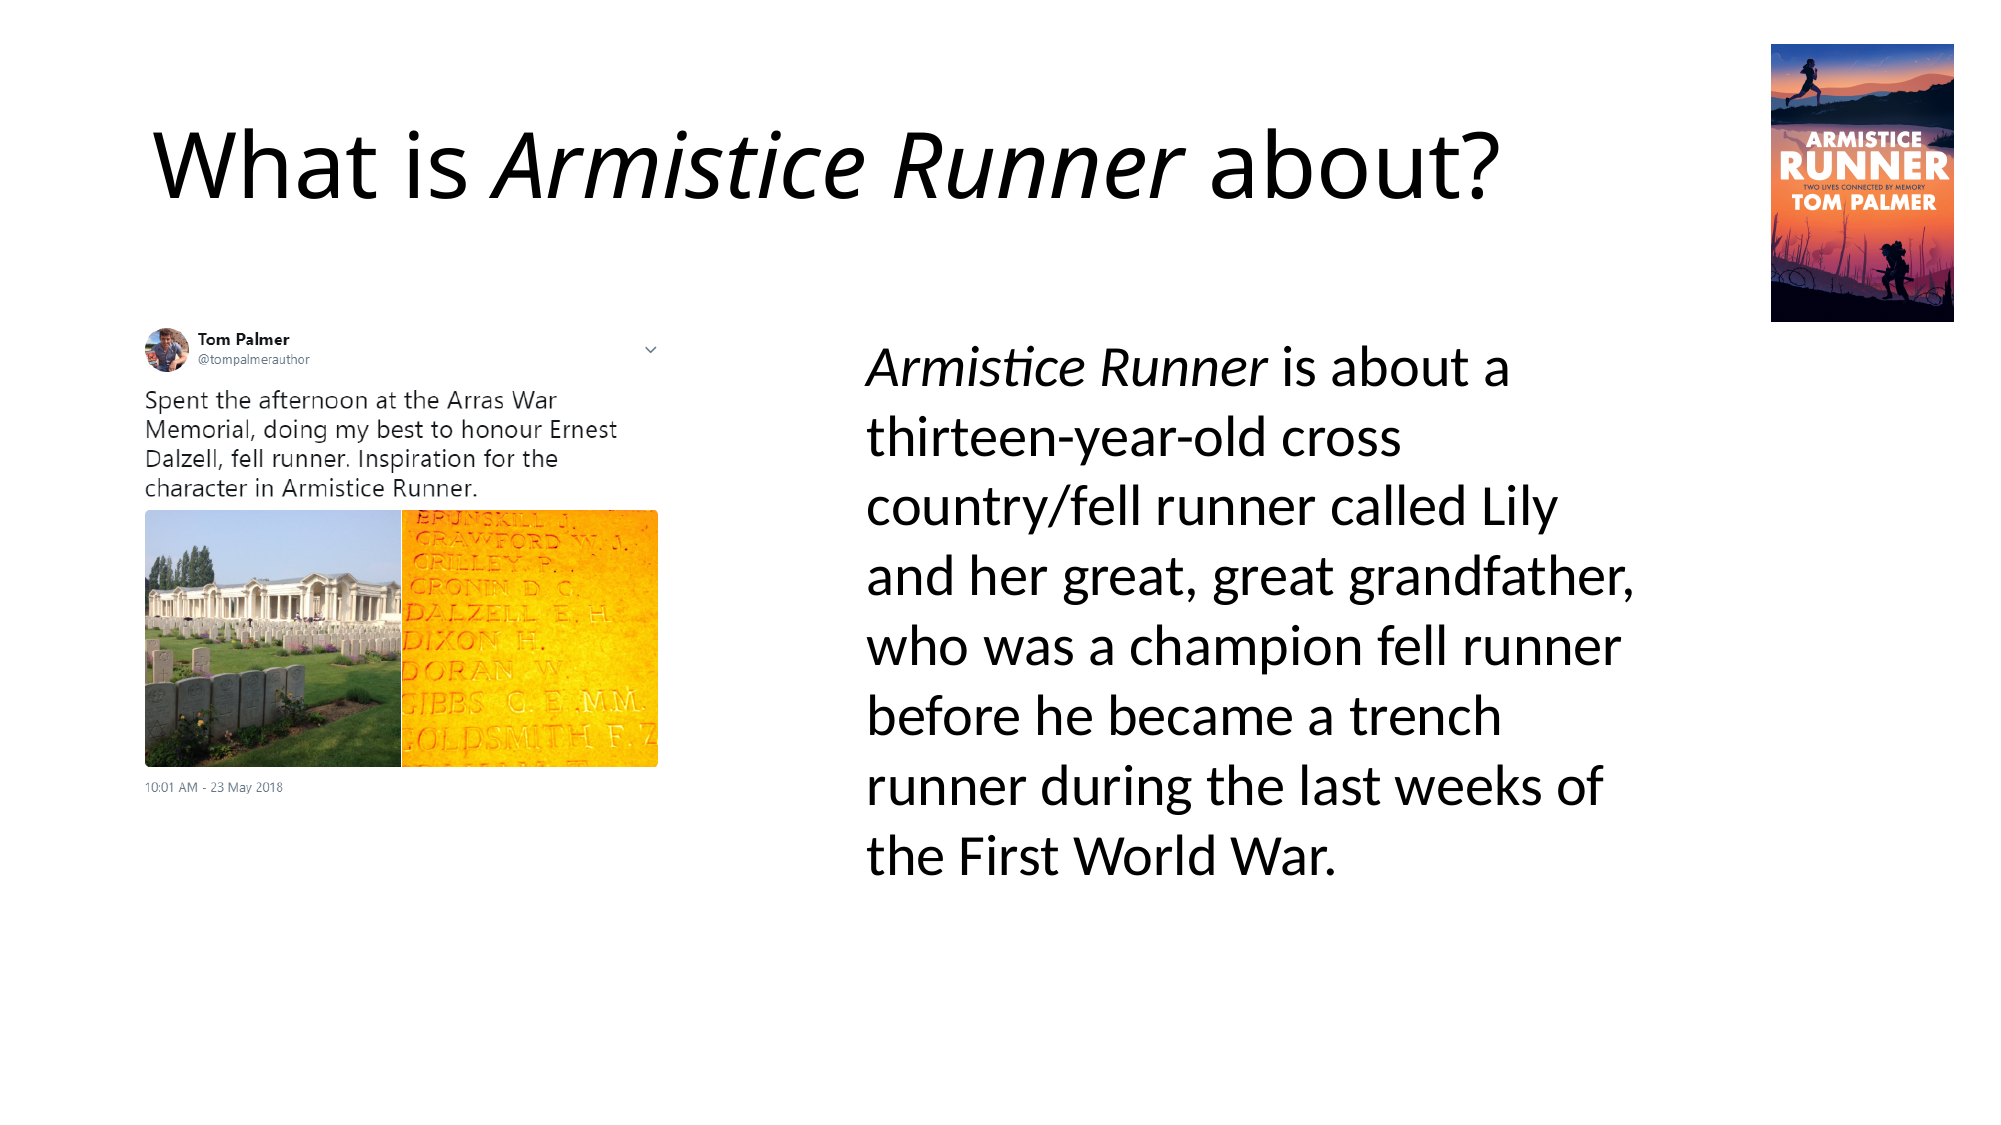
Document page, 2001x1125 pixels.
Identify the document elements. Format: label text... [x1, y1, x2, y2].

picture [1771, 44, 1954, 322]
list Armistice Runner is about a thirteen-year-old cross country/fell runner called Lily and her great, great grandfather, who was a champion fell runner before he became a trench runner during the last weeks of the First World War. [851, 320, 1683, 1035]
title What is Armistice Runner about? [137, 59, 1771, 278]
picture [137, 320, 668, 805]
